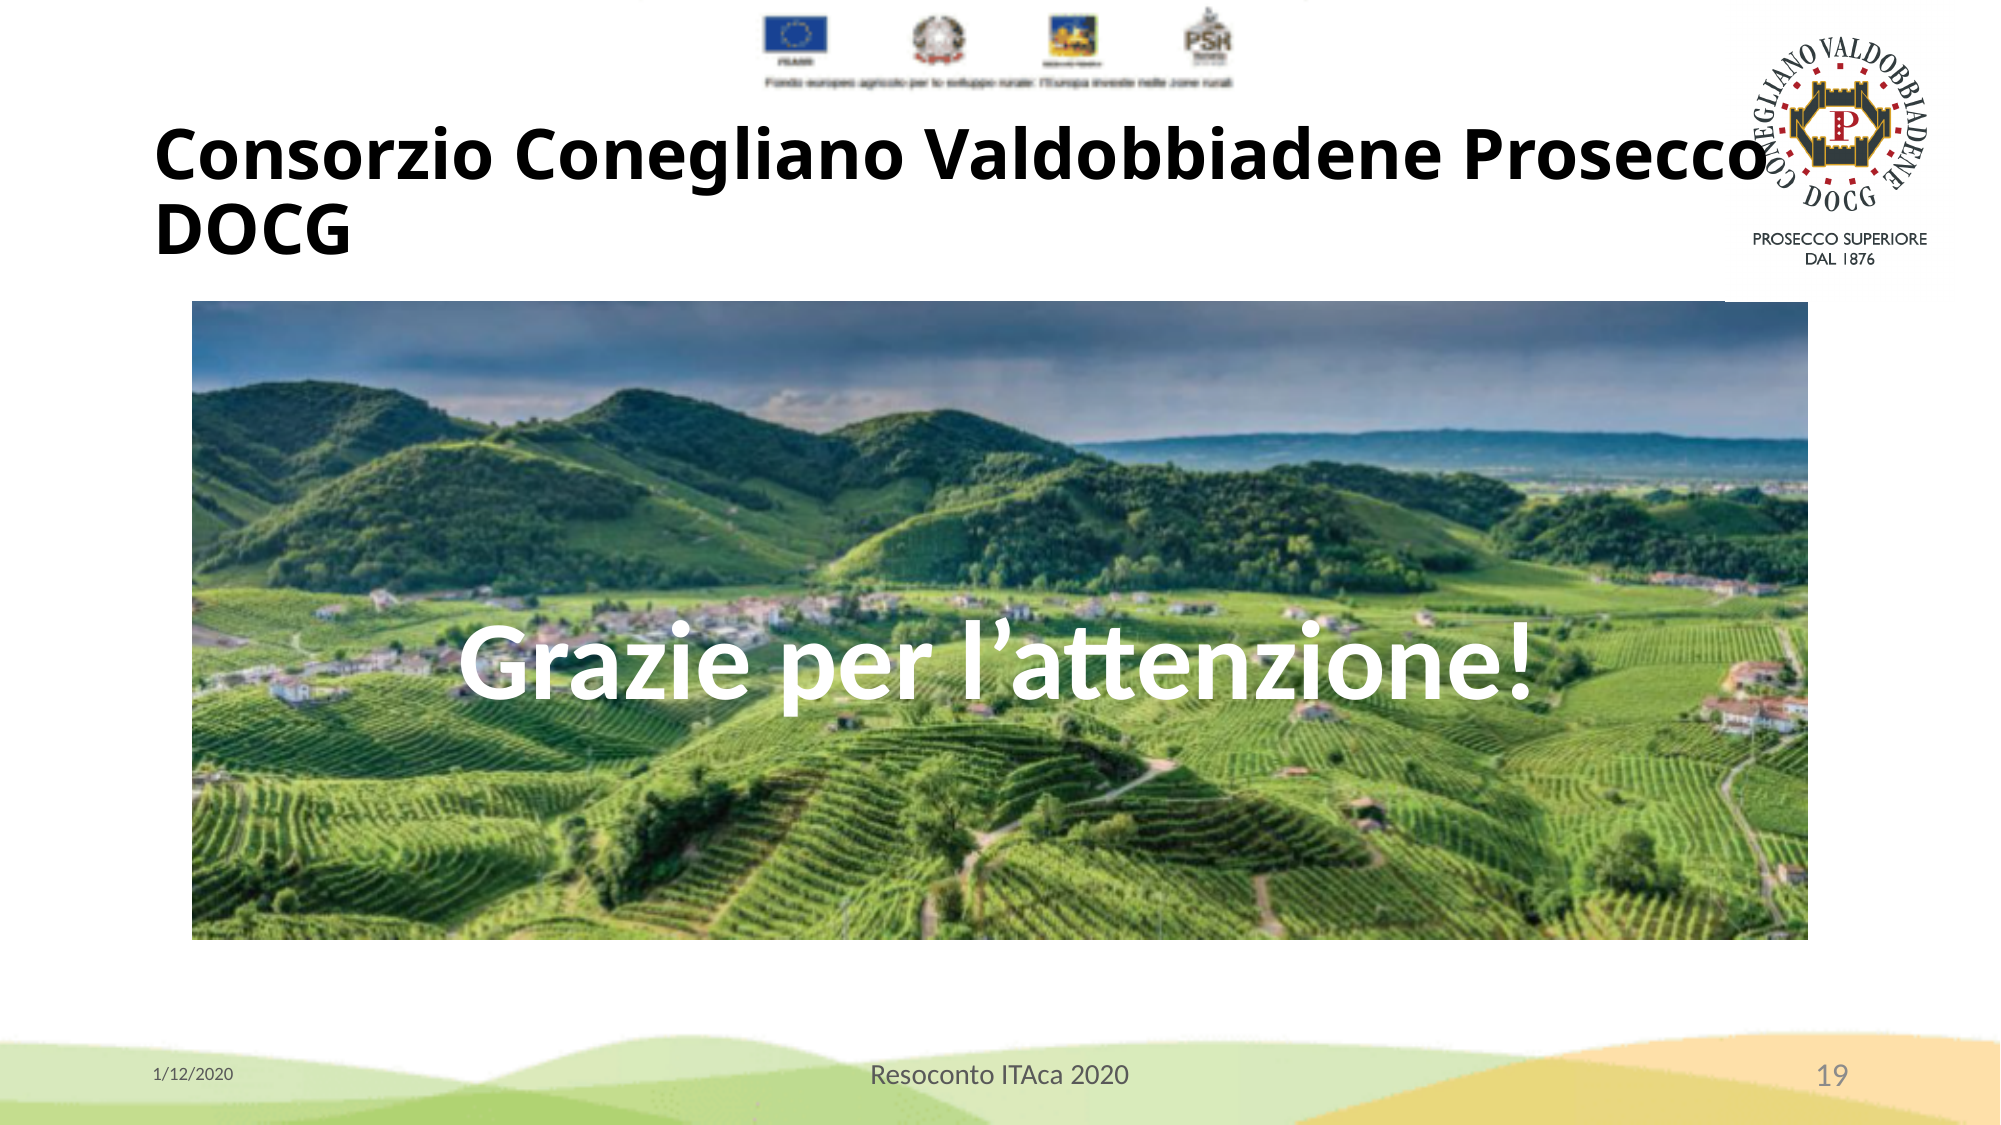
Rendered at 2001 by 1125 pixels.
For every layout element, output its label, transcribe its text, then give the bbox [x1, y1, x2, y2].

text_box Consorzio Conegliano Valdobbiadene Prosecco DOCG [138, 111, 1725, 278]
slide_number 19 [1413, 1042, 1864, 1103]
footer Resoconto ITAca 2020 [662, 1042, 1338, 1103]
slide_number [137, 1042, 588, 1103]
picture [0, 0, 2001, 1125]
